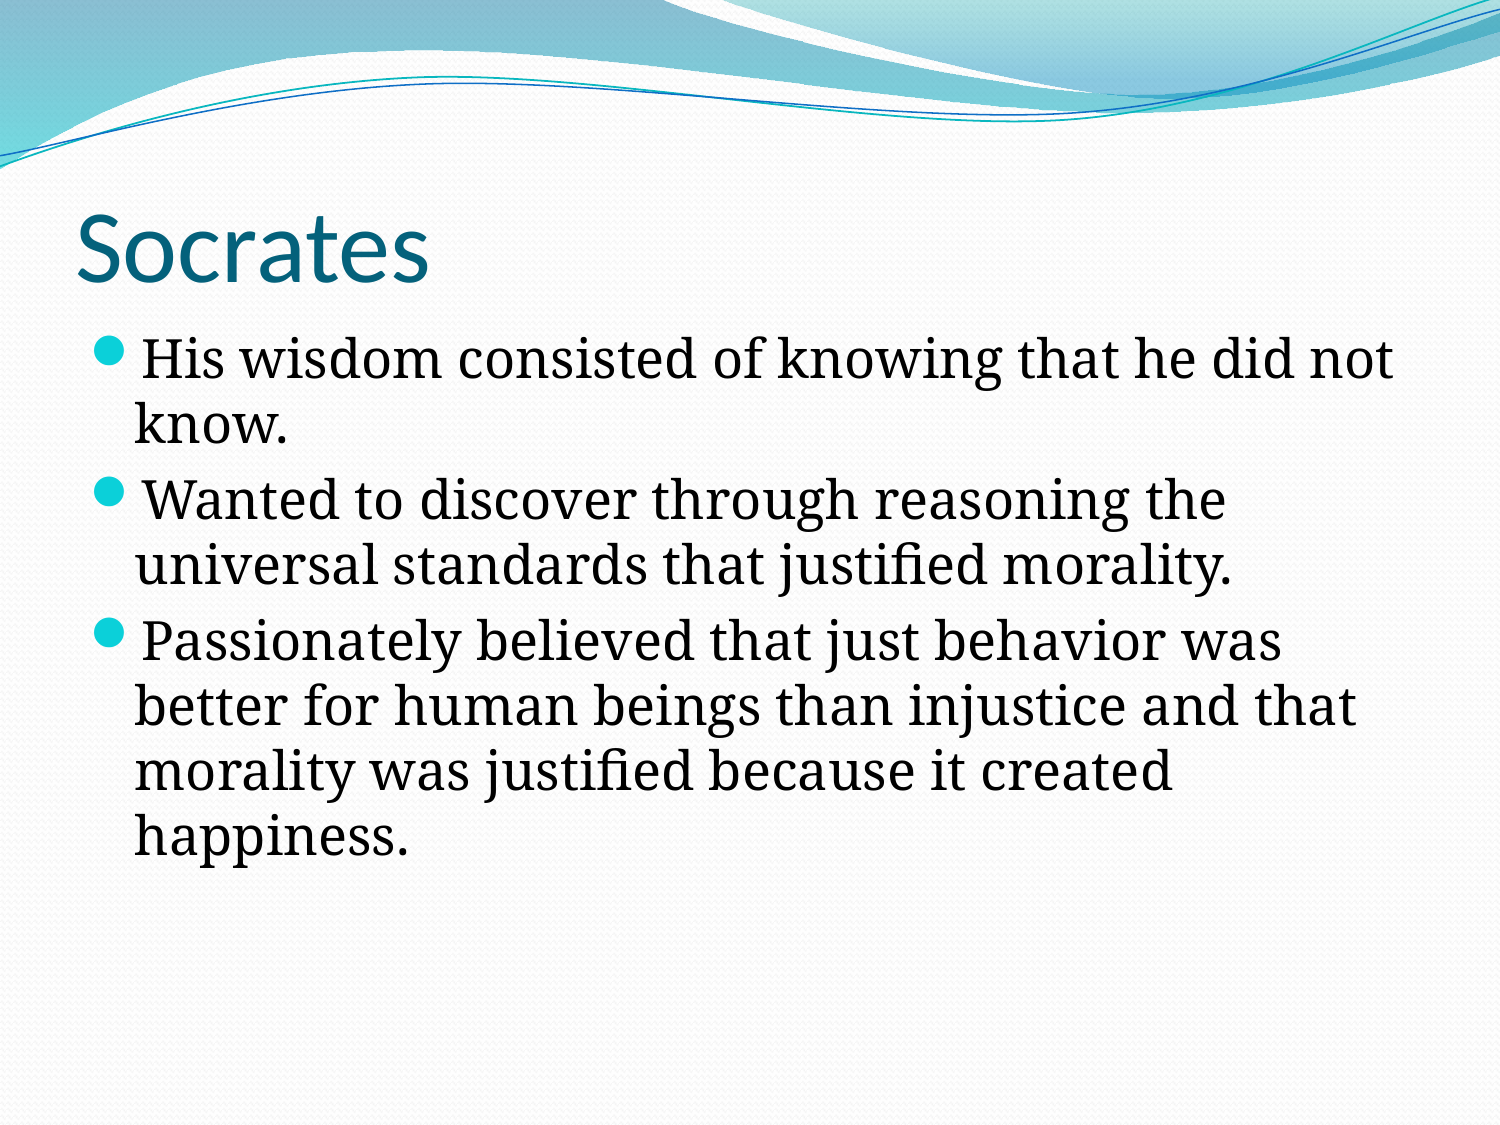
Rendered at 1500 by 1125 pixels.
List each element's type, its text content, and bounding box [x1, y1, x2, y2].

title Socrates [75, 115, 1425, 303]
list His wisdom consisted of knowing that he did not know. Wanted to discover through reasoning the universal standards that justified morality. Passionately believed that just behavior was better for human beings than injustice and that morality was justified because it created happiness. [75, 317, 1425, 1038]
